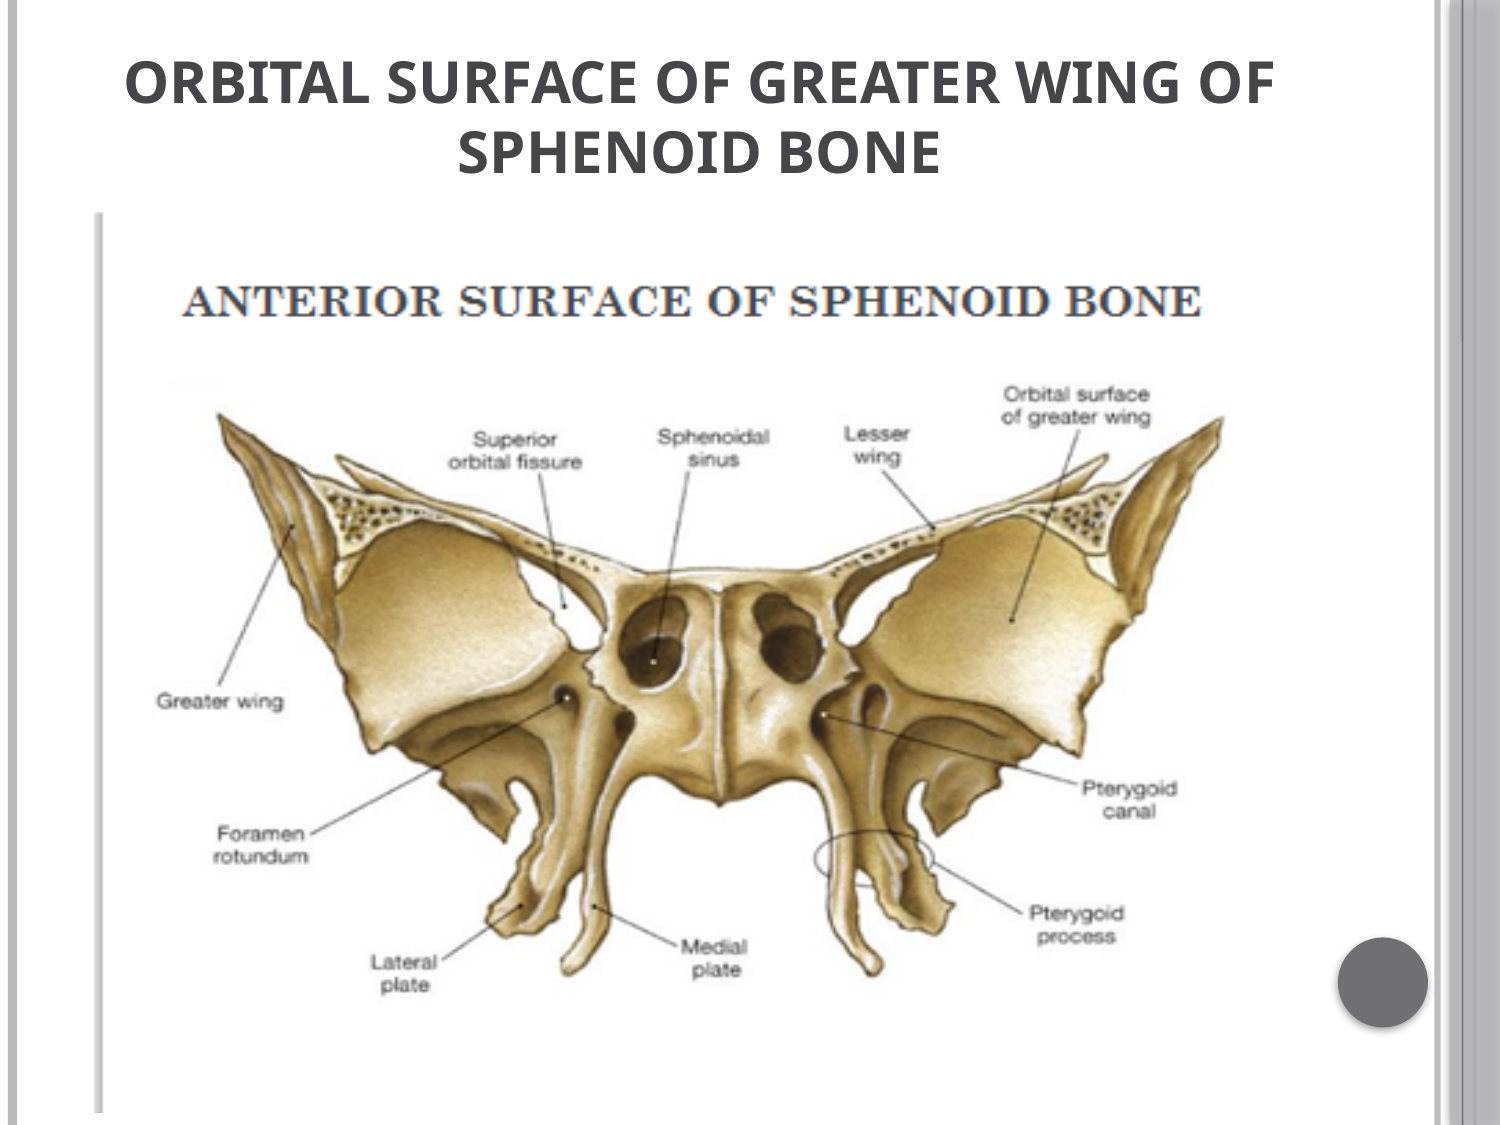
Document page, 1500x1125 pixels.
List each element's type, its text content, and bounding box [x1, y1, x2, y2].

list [86, 211, 1264, 1113]
title ORBITAL SURFACE OF GREATER WING OF SPHENOID BONE [87, 37, 1313, 193]
